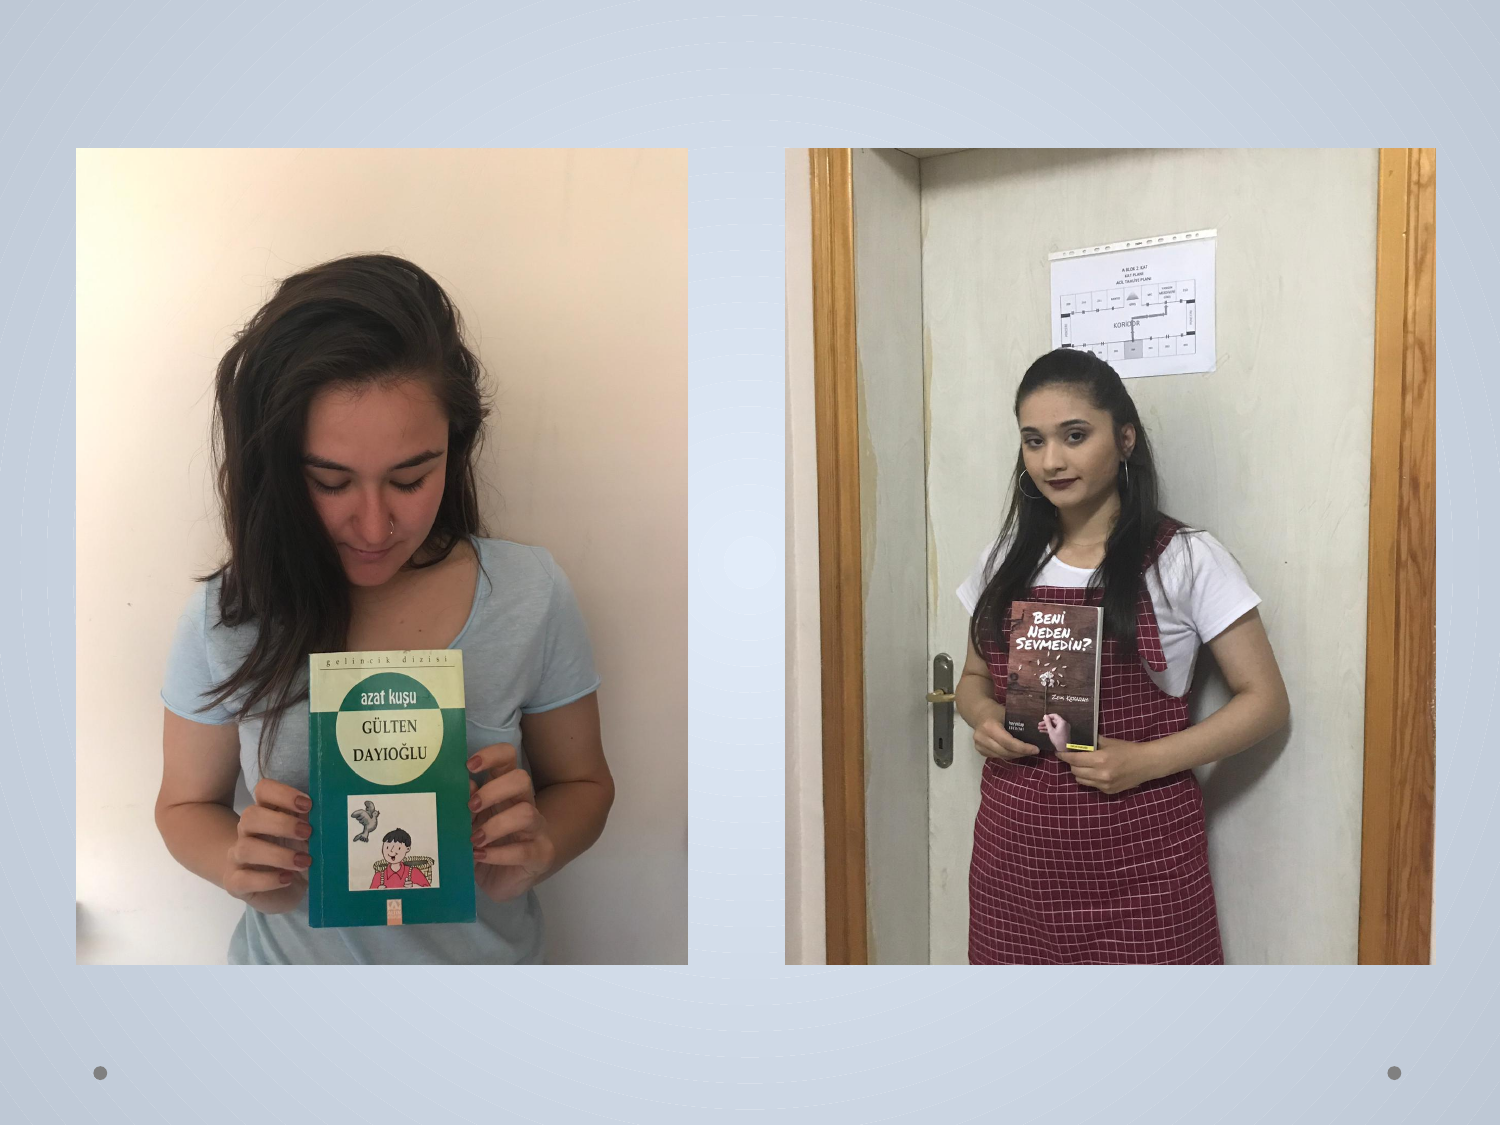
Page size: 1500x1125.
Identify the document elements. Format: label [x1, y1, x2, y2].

picture [785, 148, 1436, 965]
picture [76, 148, 689, 965]
